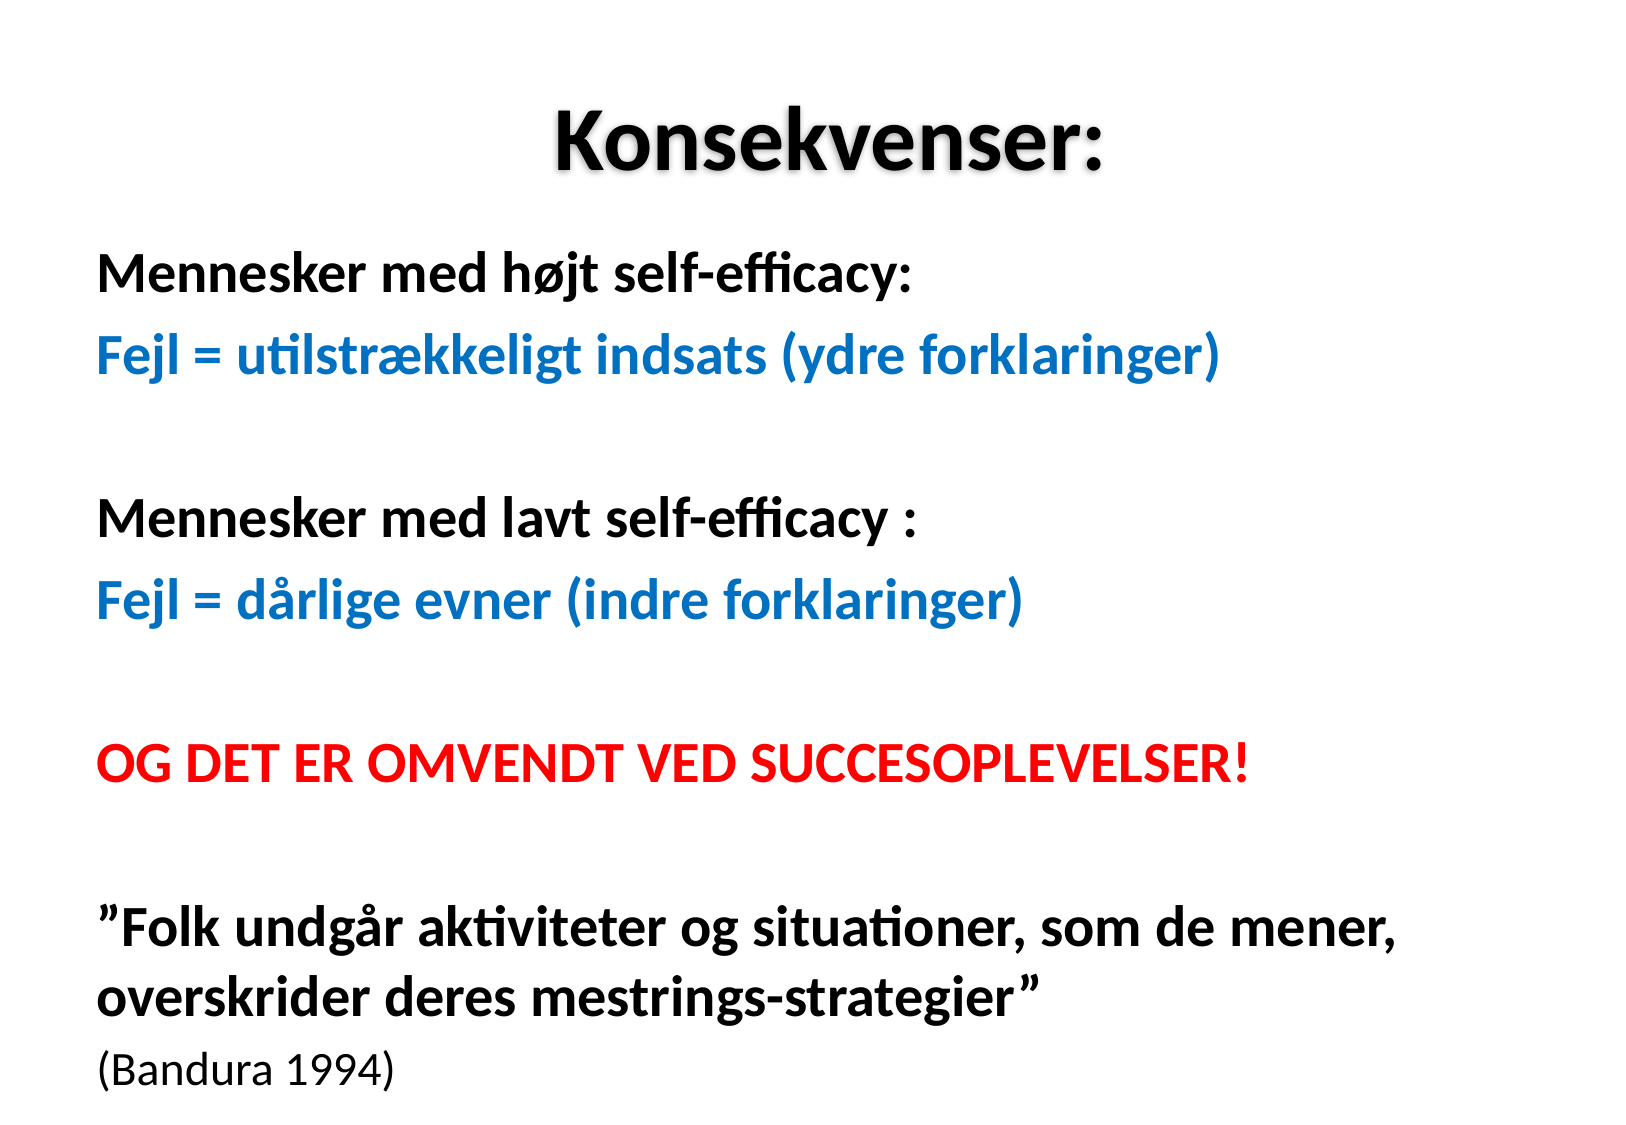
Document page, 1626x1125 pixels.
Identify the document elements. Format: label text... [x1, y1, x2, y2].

title Konsekvenser: [80, 39, 1581, 228]
list Mennesker med højt self-efficacy: Fejl = utilstrækkeligt indsats (ydre forklaringer) Mennesker med lavt self-efficacy : Fejl = dårlige evner (indre forklaringer) OG DET ER OMVENDT VED SUCCESOPLEVELSER! ”Folk undgår aktiviteter og situationer, som de mener, overskrider deres mestrings-strategier” (Bandura 1994) [80, 226, 1544, 1048]
